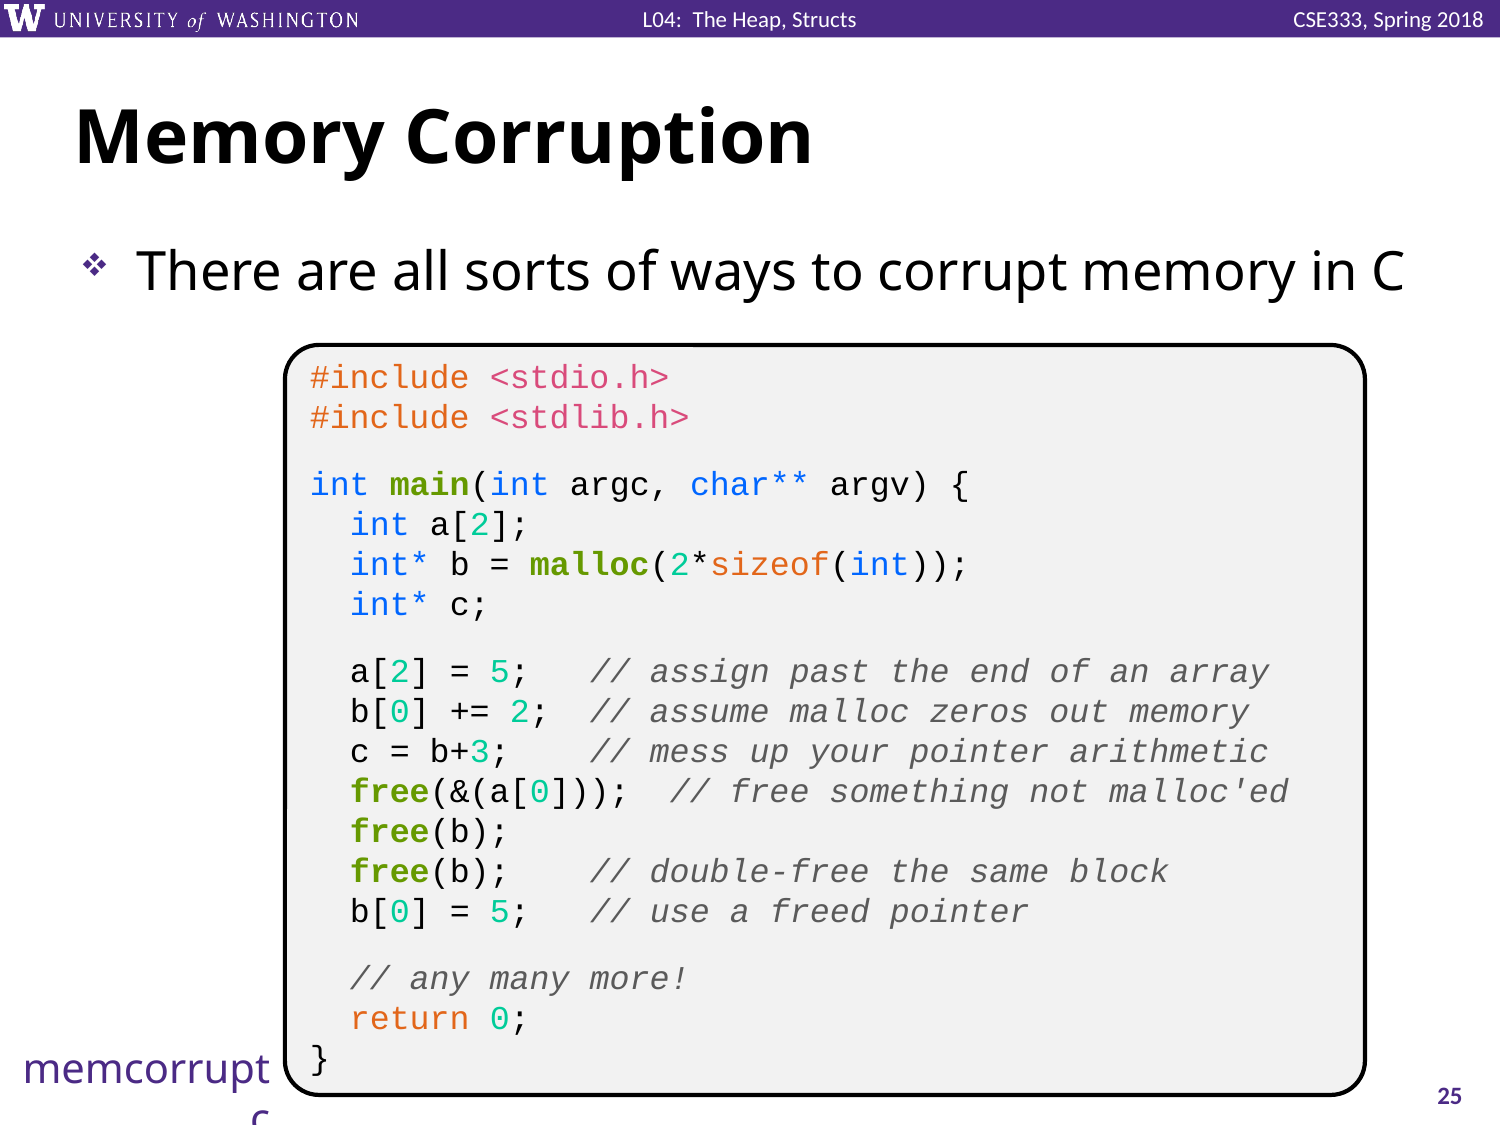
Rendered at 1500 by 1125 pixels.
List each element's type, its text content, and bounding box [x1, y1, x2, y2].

text_box memcorrupt.c [0, 1034, 285, 1125]
slide_number 25 [1400, 1065, 1500, 1125]
picture [4, 4, 358, 32]
text_box #include <stdio.h> #include <stdlib.h> int main(int argc, char** argv) { int a[2]; int* b = malloc(2*sizeof(int)); int* c; a[2] = 5; // assign past the end of an array b[0] += 2; // assume malloc zeros out memory c = b+3; // mess up your pointer arithmetic free(&(a[0])); // free something not malloc'ed free(b); free(b); // double-free the same block b[0] = 5; // use a freed pointer // any many more! return 0; } [284, 344, 1365, 1095]
title Memory Corruption [58, 71, 1438, 197]
list There are all sorts of ways to corrupt memory in C [64, 223, 1438, 374]
